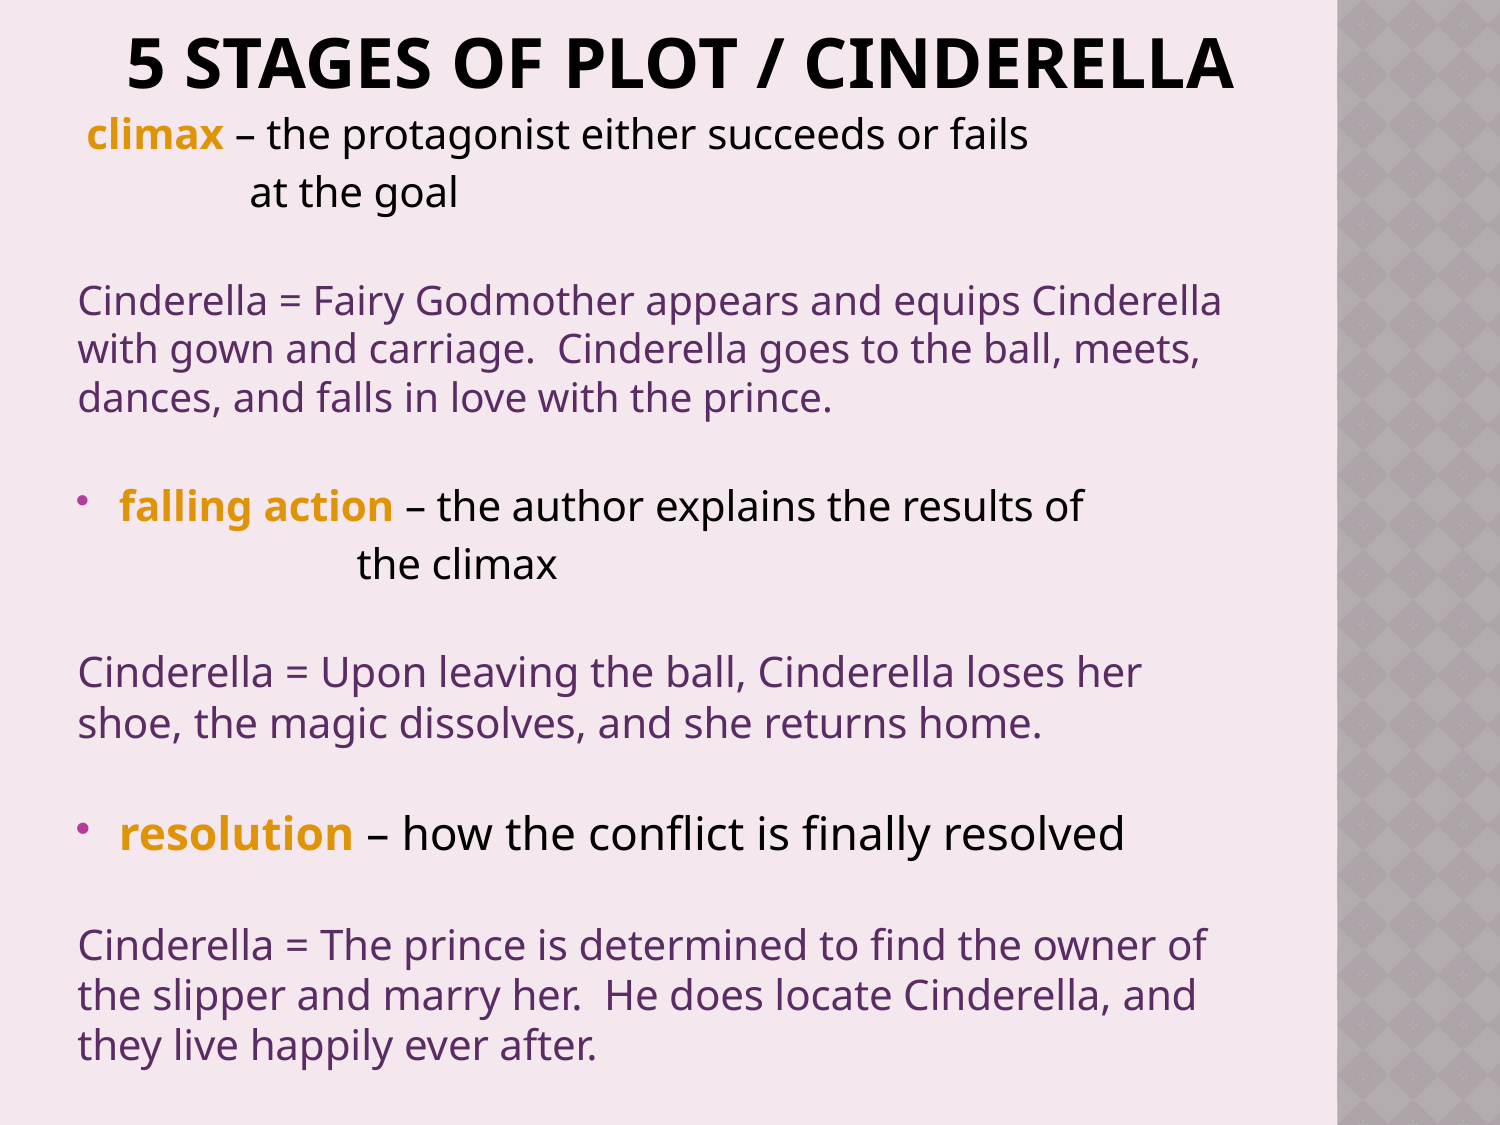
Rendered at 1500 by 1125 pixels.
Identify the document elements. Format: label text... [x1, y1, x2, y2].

title 5 Stages of Plot / Cinderella [87, 0, 1275, 103]
list climax – the protagonist either succeeds or fails at the goal Cinderella = Fairy Godmother appears and equips Cinderella with gown and carriage. Cinderella goes to the ball, meets, dances, and falls in love with the prince. falling action – the author explains the results of the climax Cinderella = Upon leaving the ball, Cinderella loses her shoe, the magic dissolves, and she returns home. resolution – how the conflict is finally resolved Cinderella = The prince is determined to find the owner of the slipper and marry her. He does locate Cinderella, and they live happily ever after. [62, 50, 1250, 1113]
